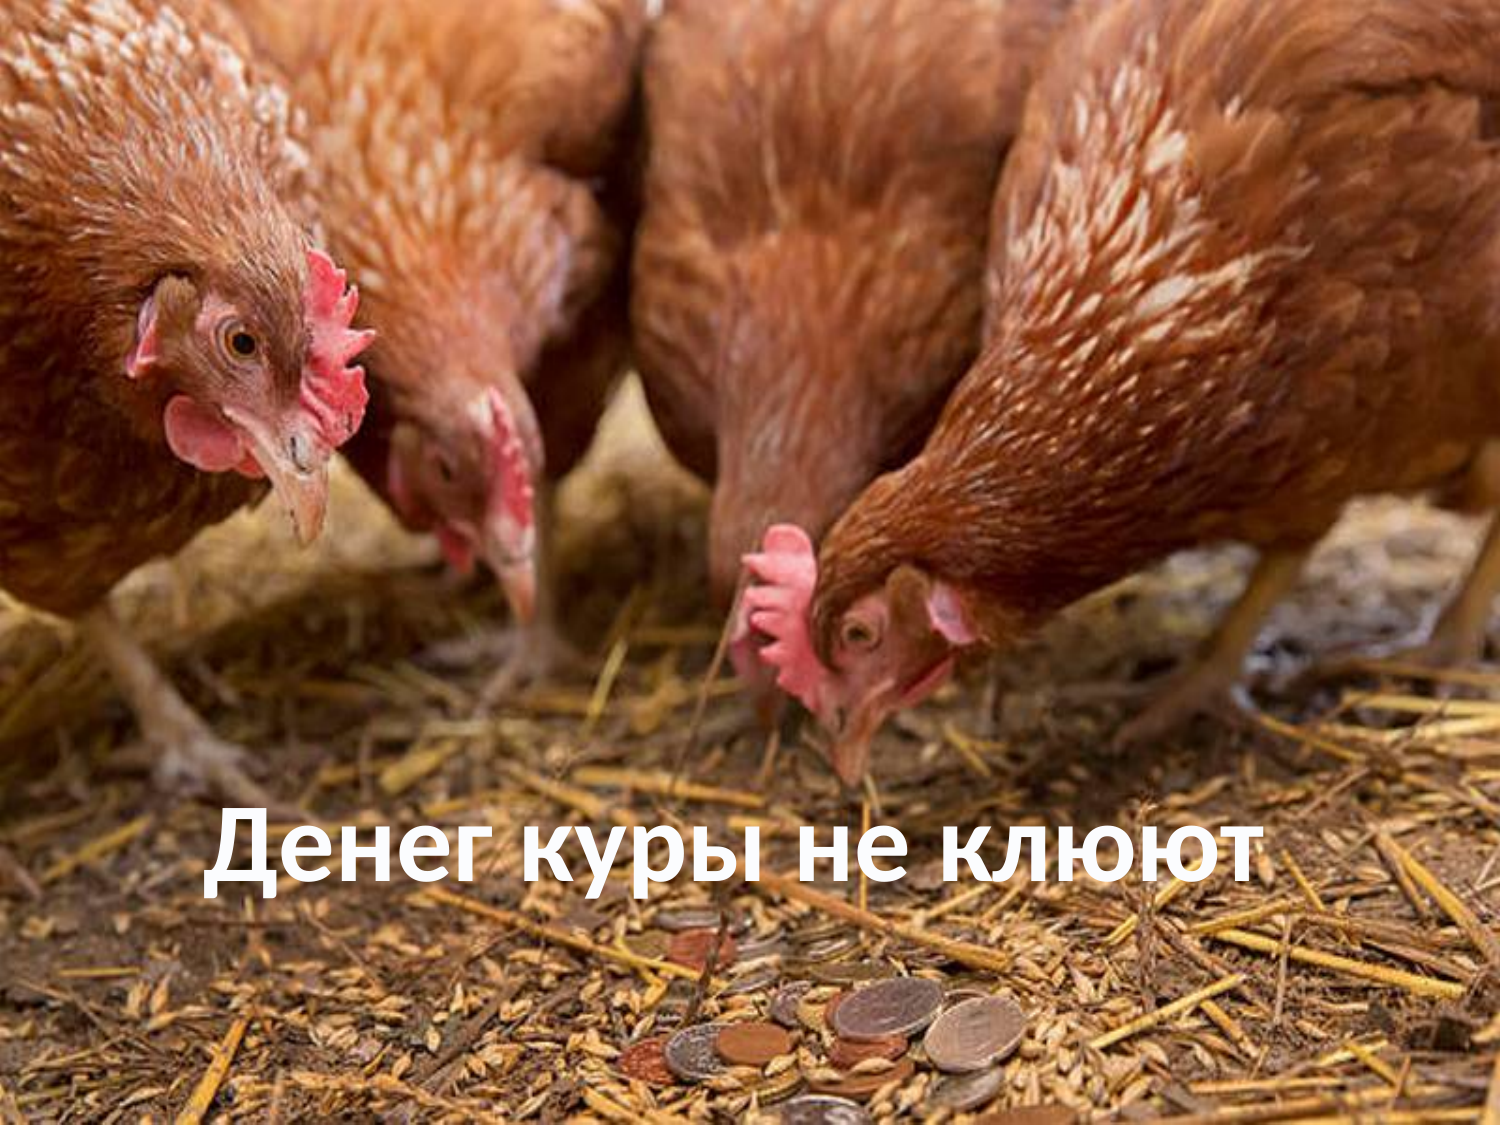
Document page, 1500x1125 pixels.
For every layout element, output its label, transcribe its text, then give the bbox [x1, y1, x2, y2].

picture [0, 0, 1500, 1125]
text_box Денег куры не клюют [188, 761, 1281, 912]
